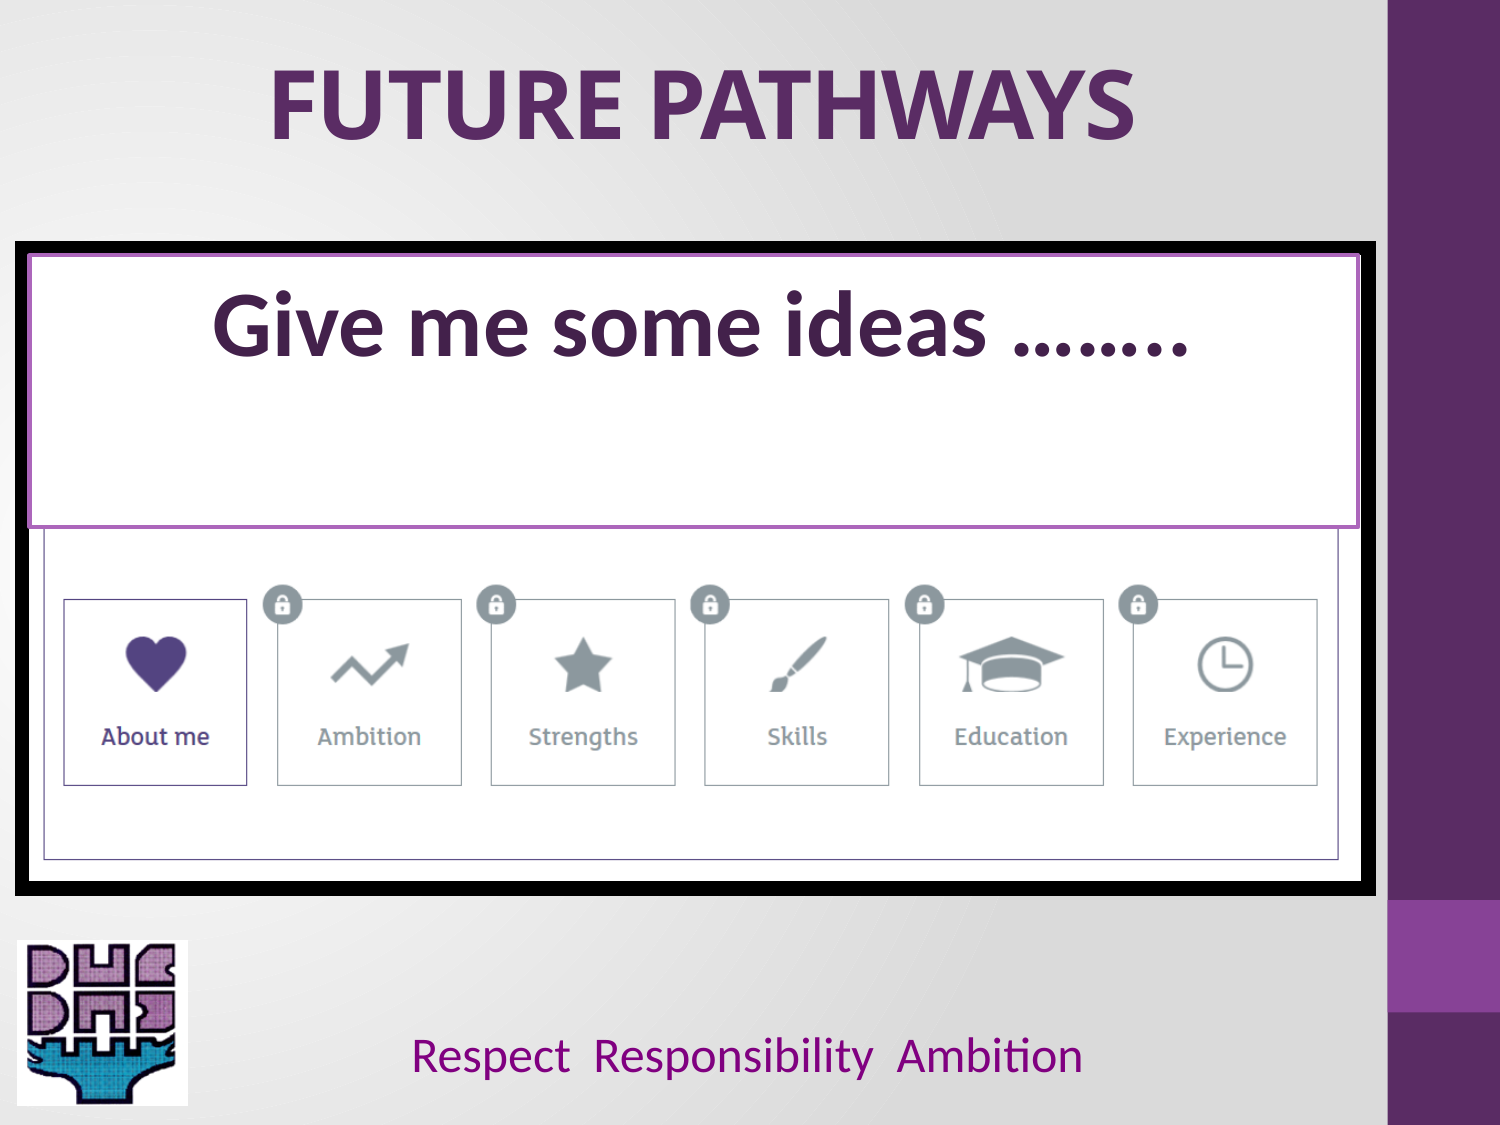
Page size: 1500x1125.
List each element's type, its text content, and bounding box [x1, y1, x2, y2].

picture [17, 939, 188, 1107]
picture [28, 254, 1362, 882]
text_box Respect Responsibility Ambition [289, 1015, 1206, 1090]
title FUTURE PATHWAYS [76, 7, 1327, 195]
